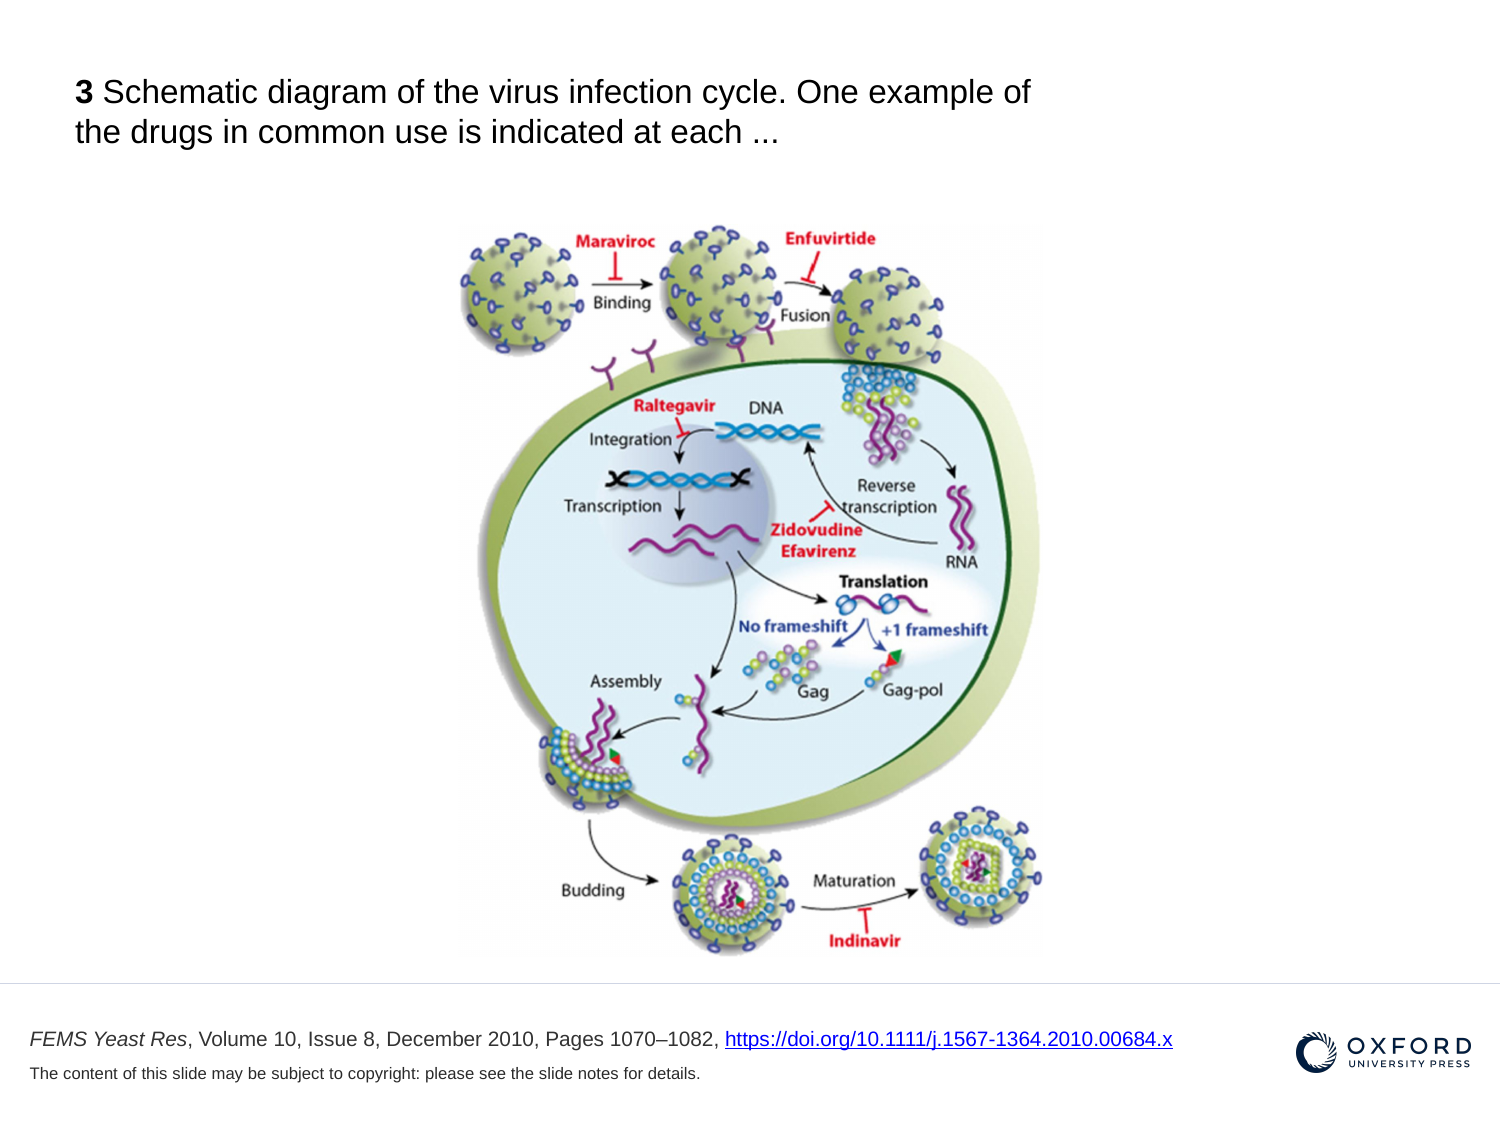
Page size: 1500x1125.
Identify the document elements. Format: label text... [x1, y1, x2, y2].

title 3 Schematic diagram of the virus infection cycle. One example of the drugs in common use is indicated at each ... [75, 69, 1078, 171]
footer FEMS Yeast Res, Volume 10, Issue 8, December 2010, Pages 1070–1082, https://doi.org/10.1111/j.1567-1364.2010.00684.x The content of this slide may be subject to copyright: please see the slide notes for details. [0, 983, 1260, 1125]
picture [458, 224, 1043, 957]
picture [1296, 1032, 1471, 1073]
